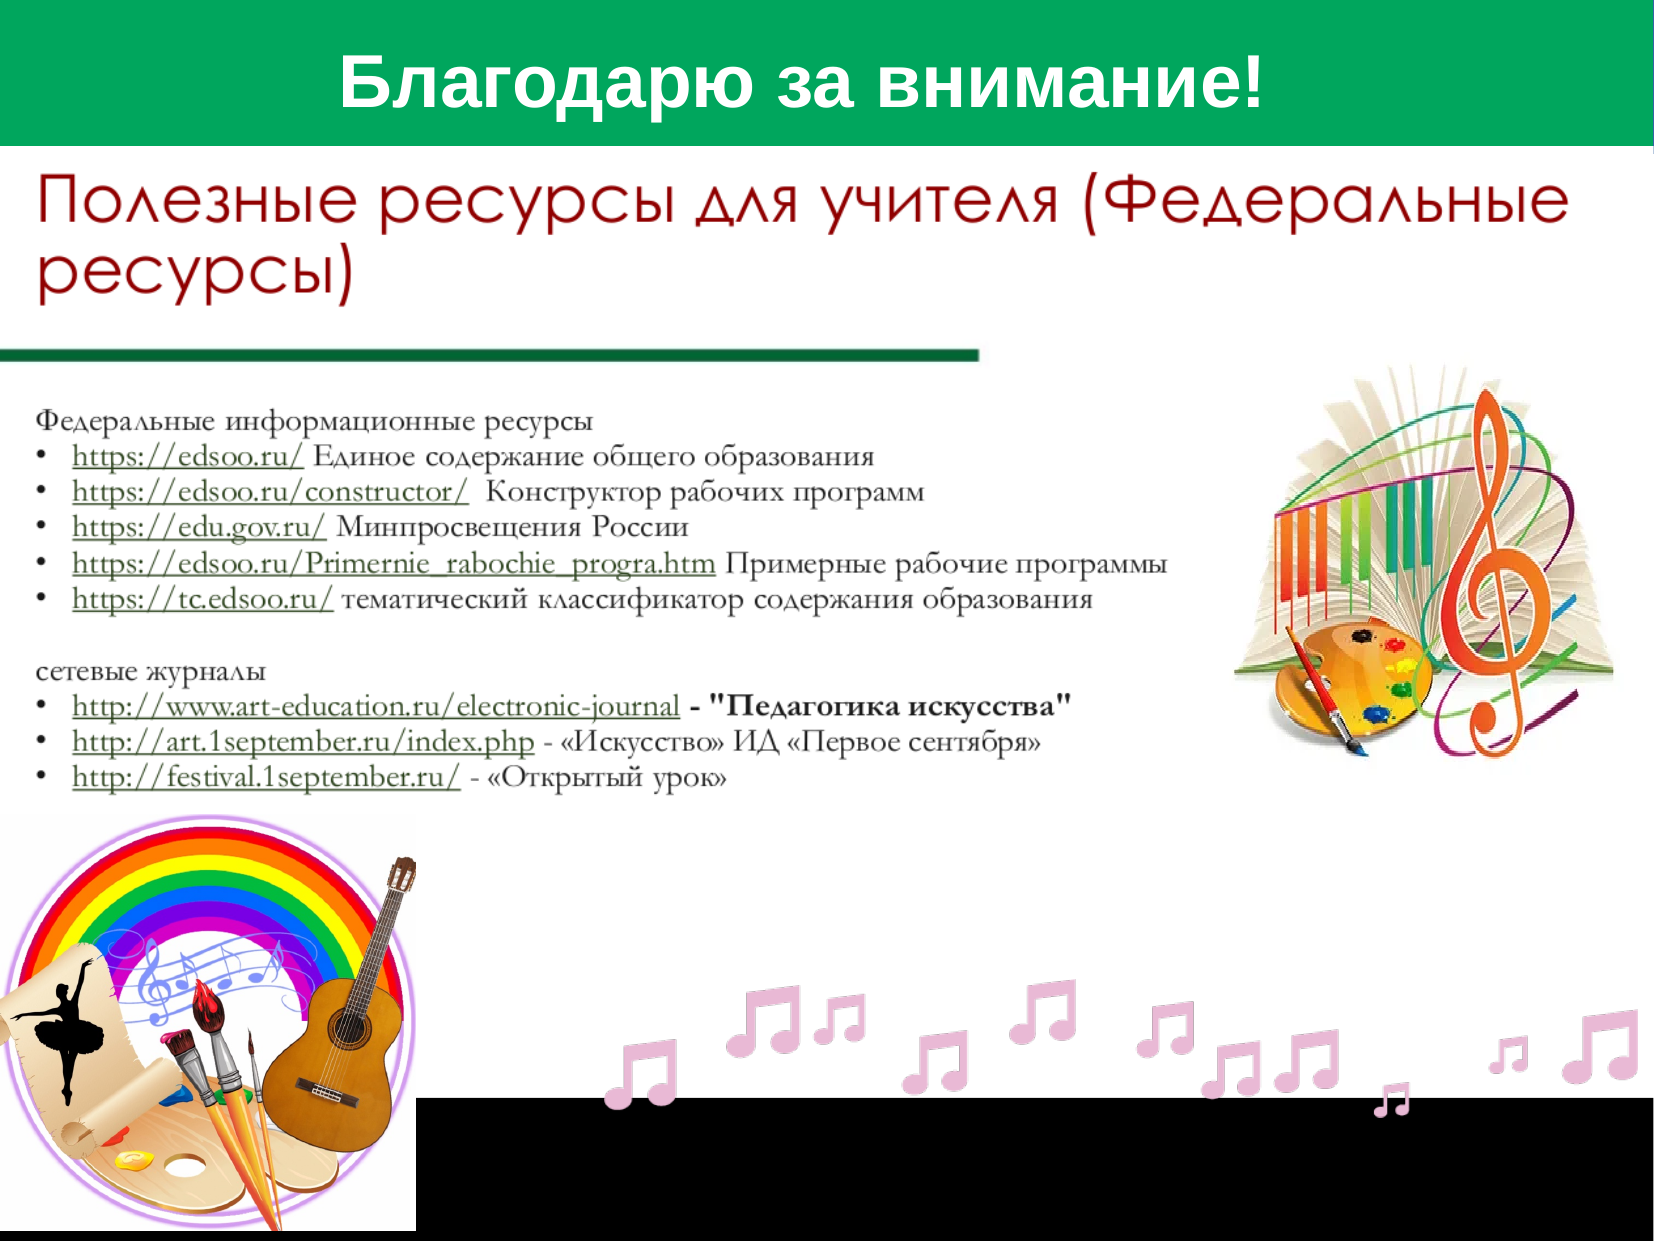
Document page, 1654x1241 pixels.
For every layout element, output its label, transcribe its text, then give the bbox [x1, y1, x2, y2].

text_box Благодарю за внимание! [59, 8, 1548, 146]
picture [604, 979, 1638, 1118]
picture [0, 146, 1654, 1231]
text_box [0, 0, 1654, 146]
